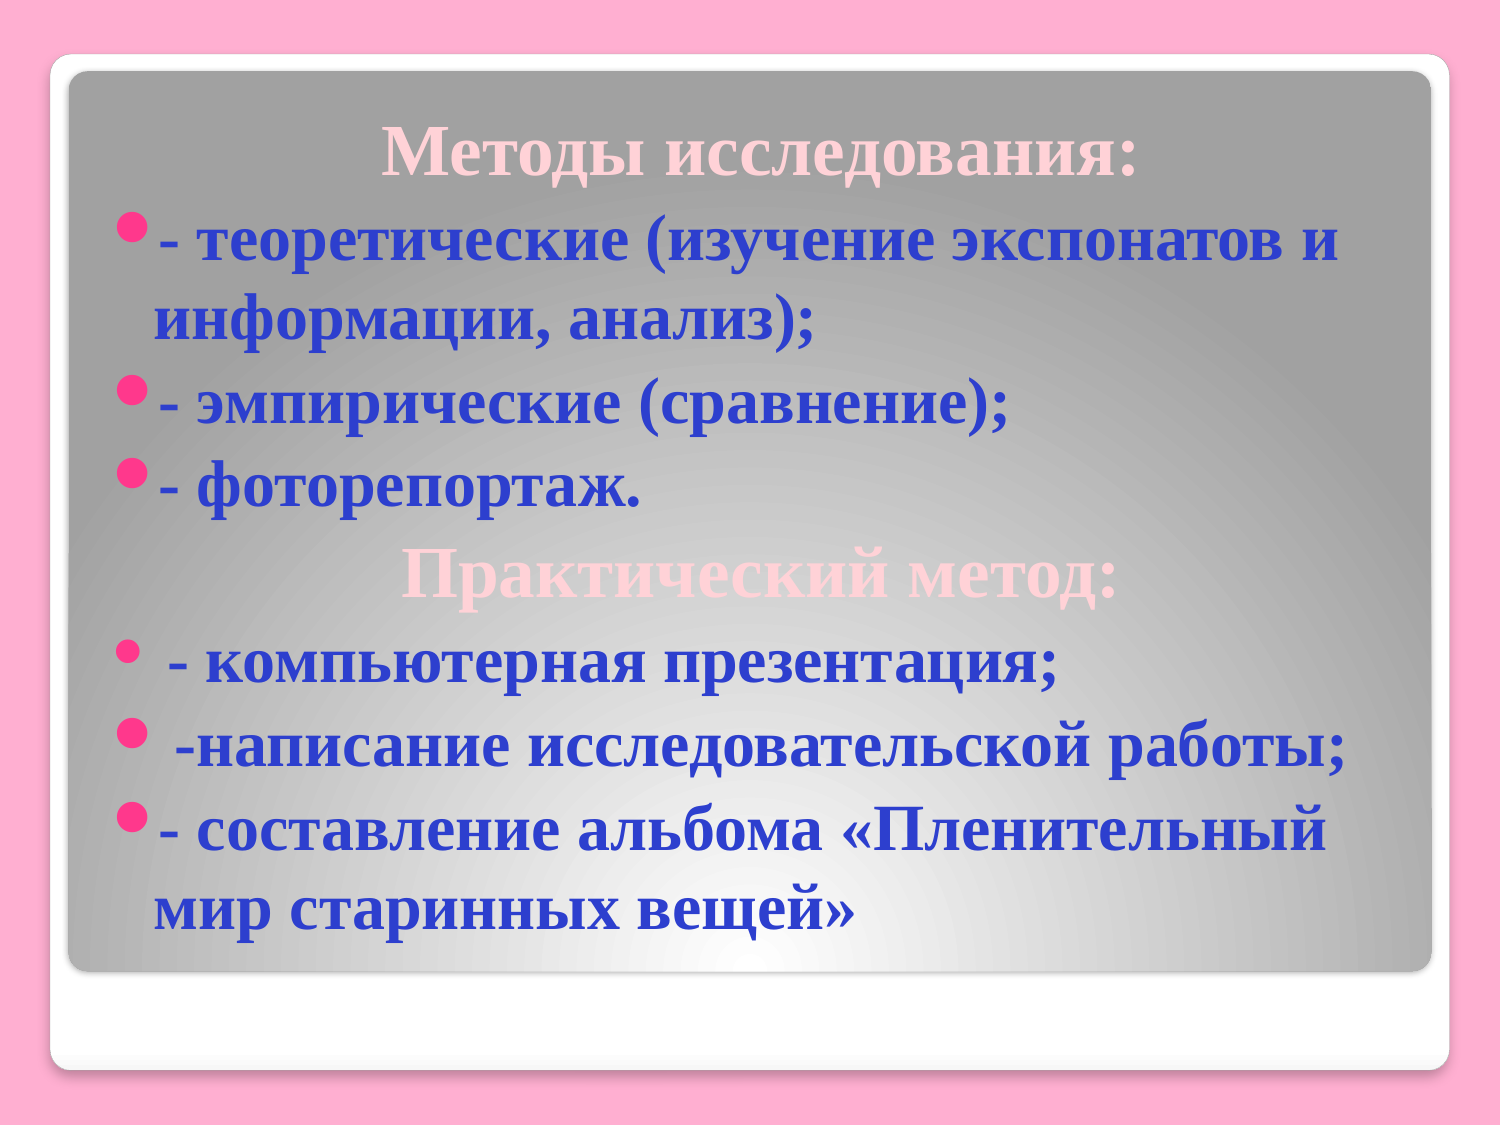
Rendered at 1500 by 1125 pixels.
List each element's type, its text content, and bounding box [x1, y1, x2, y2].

list Методы исследования: - теоретические (изучение экспонатов и информации, анализ); - эмпирические (сравнение); - фоторепортаж. Практический метод: - компьютерная презентация; -написание исследовательской работы; - составление альбома «Пленительный мир старинных вещей» [82, 86, 1425, 965]
